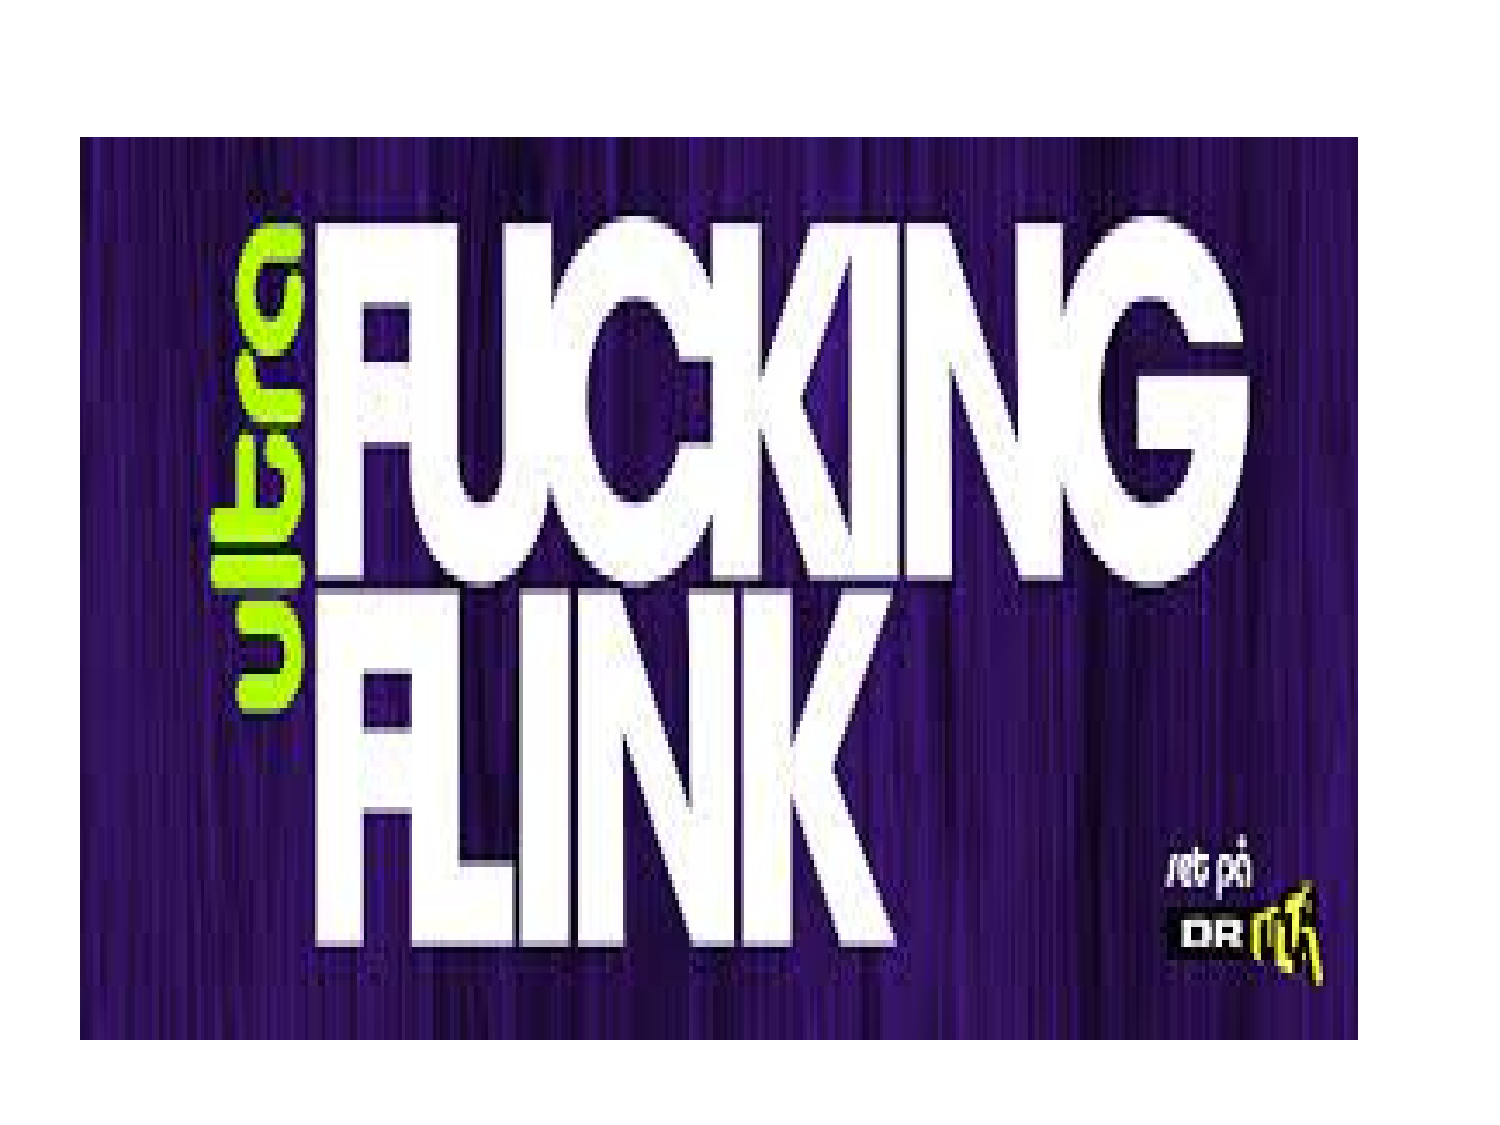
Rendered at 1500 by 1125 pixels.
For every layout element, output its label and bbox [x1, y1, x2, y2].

picture [79, 136, 1358, 1040]
